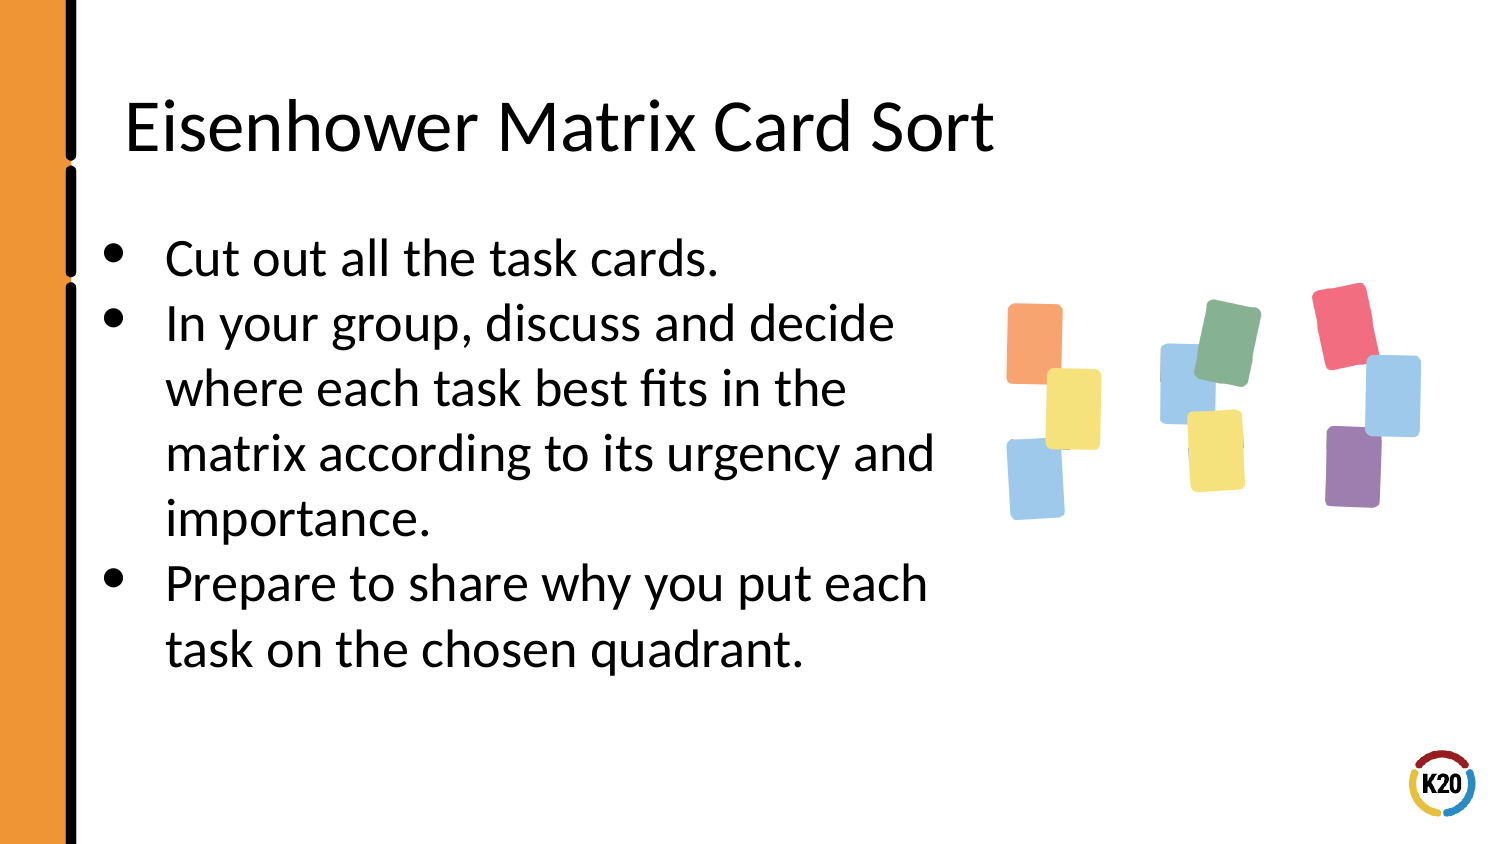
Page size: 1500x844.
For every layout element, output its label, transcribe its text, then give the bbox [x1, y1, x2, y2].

picture [0, 0, 1500, 844]
list Cut out all the task cards. In your group, discuss and decide where each task best fits in the matrix according to its urgency and importance. Prepare to share why you put each task on the chosen quadrant. [75, 214, 961, 779]
title Eisenhower Matrix Card Sort [124, 72, 1449, 167]
